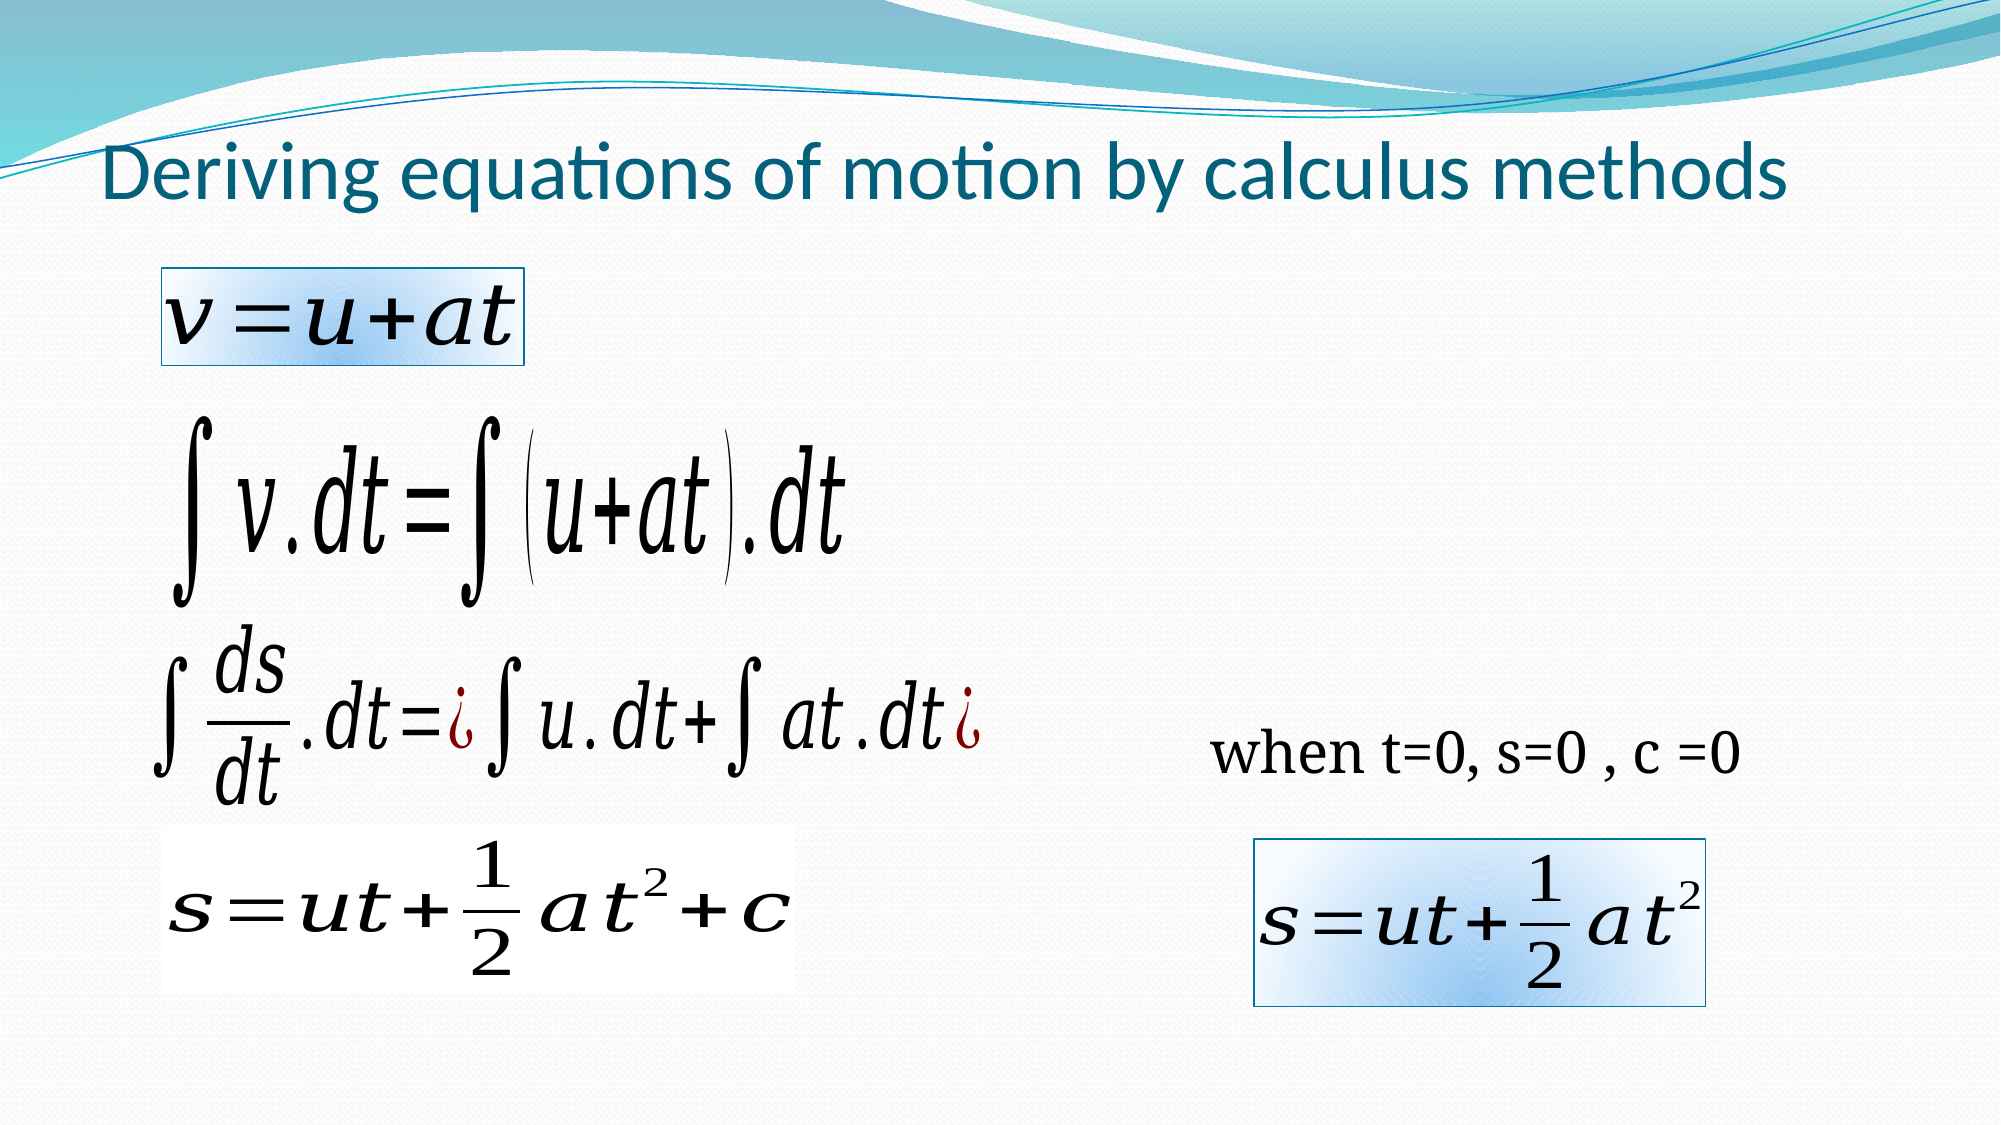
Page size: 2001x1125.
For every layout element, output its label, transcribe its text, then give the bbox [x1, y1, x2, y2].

text_box when t=0, s=0 , c =0 [1195, 708, 1765, 793]
title Deriving equations of motion by calculus methods [100, 115, 1900, 216]
